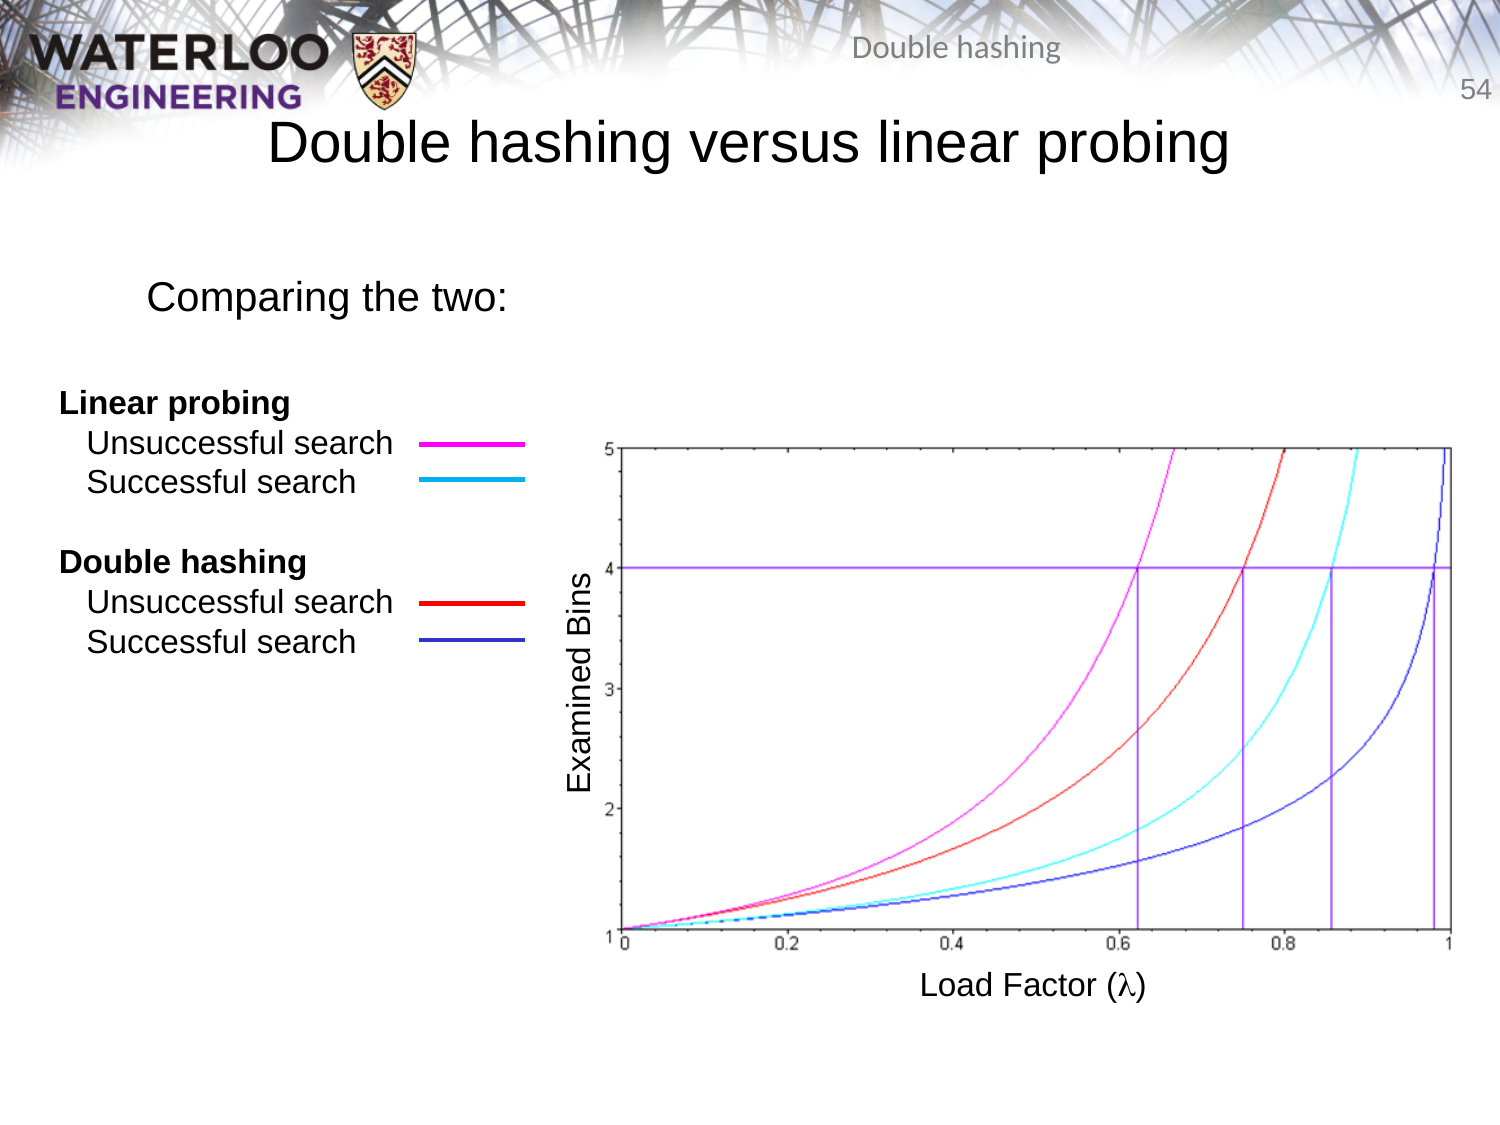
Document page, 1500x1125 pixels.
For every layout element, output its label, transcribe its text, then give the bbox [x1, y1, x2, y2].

title Double hashing versus linear probing [74, 44, 1426, 233]
text_box Linear probing Unsuccessful search Successful search Double hashing Unsuccessful search Successful search [43, 373, 410, 668]
text_box Examined Bins [549, 557, 580, 810]
list Comparing the two: [74, 262, 1426, 1006]
picture [0, 0, 1500, 1125]
